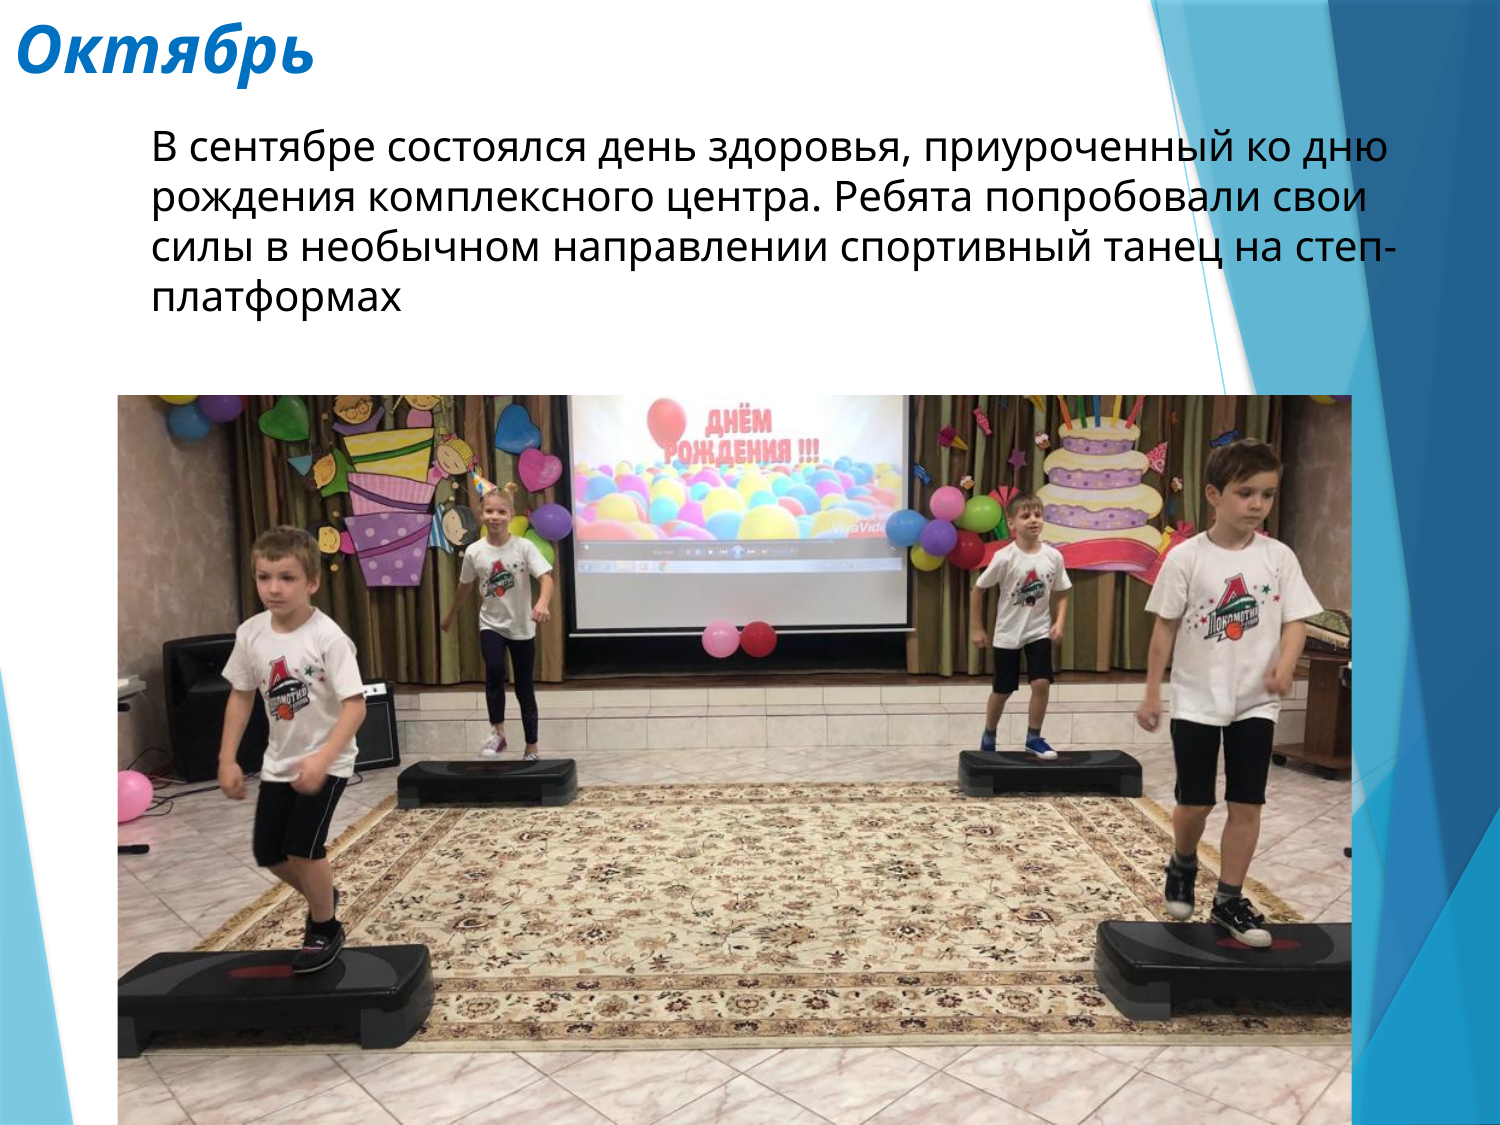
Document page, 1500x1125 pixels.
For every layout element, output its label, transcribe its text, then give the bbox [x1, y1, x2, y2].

text_box Октябрь [0, 0, 370, 95]
title В сентябре состоялся день здоровья, приуроченный ко дню рождения комплексного центра. Ребята попробовали свои силы в необычном направлении спортивный танец на степ-платформах [135, 111, 1437, 329]
picture [117, 395, 1353, 1125]
